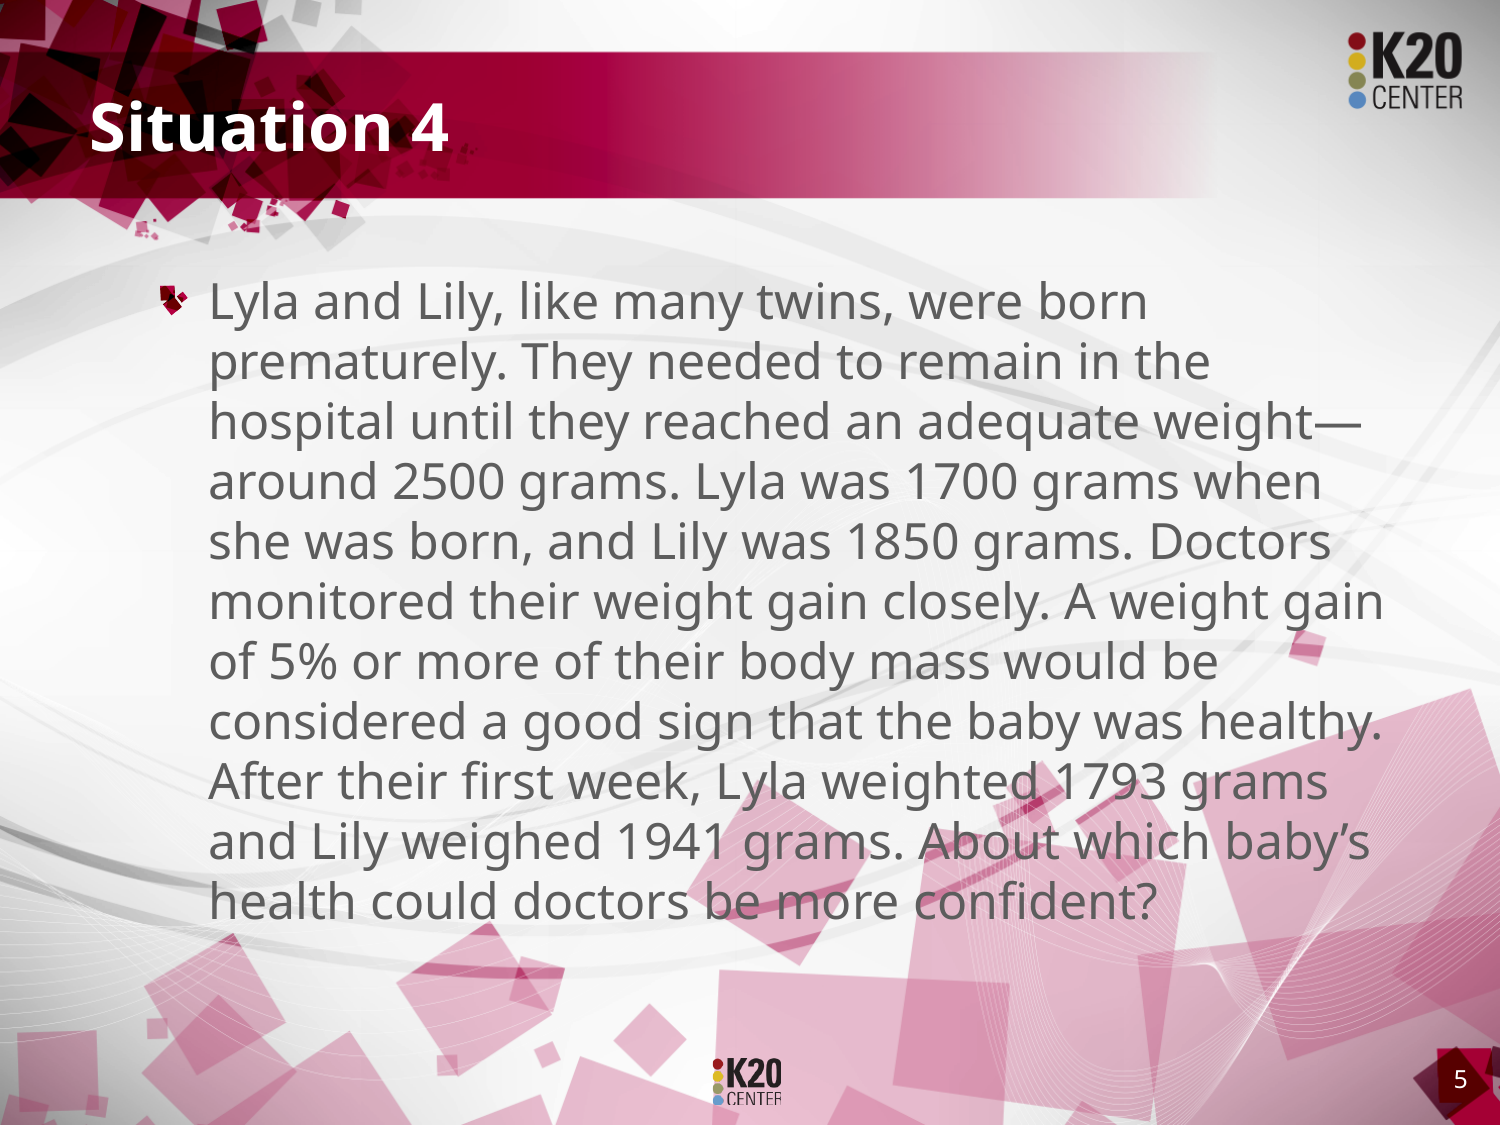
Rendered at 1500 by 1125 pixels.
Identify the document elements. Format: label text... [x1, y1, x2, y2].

picture [0, 0, 1500, 1125]
title Situation 4 [75, 77, 1425, 265]
slide_number 5 [1412, 1056, 1500, 1117]
list Lyla and Lily, like many twins, were born prematurely. They needed to remain in the hospital until they reached an adequate weight—around 2500 grams. Lyla was 1700 grams when she was born, and Lily was 1850 grams. Doctors monitored their weight gain closely. A weight gain of 5% or more of their body mass would be considered a good sign that the baby was healthy. After their first week, Lyla weighted 1793 grams and Lily weighed 1941 grams. About which baby’s health could doctors be more confident? [137, 265, 1413, 934]
